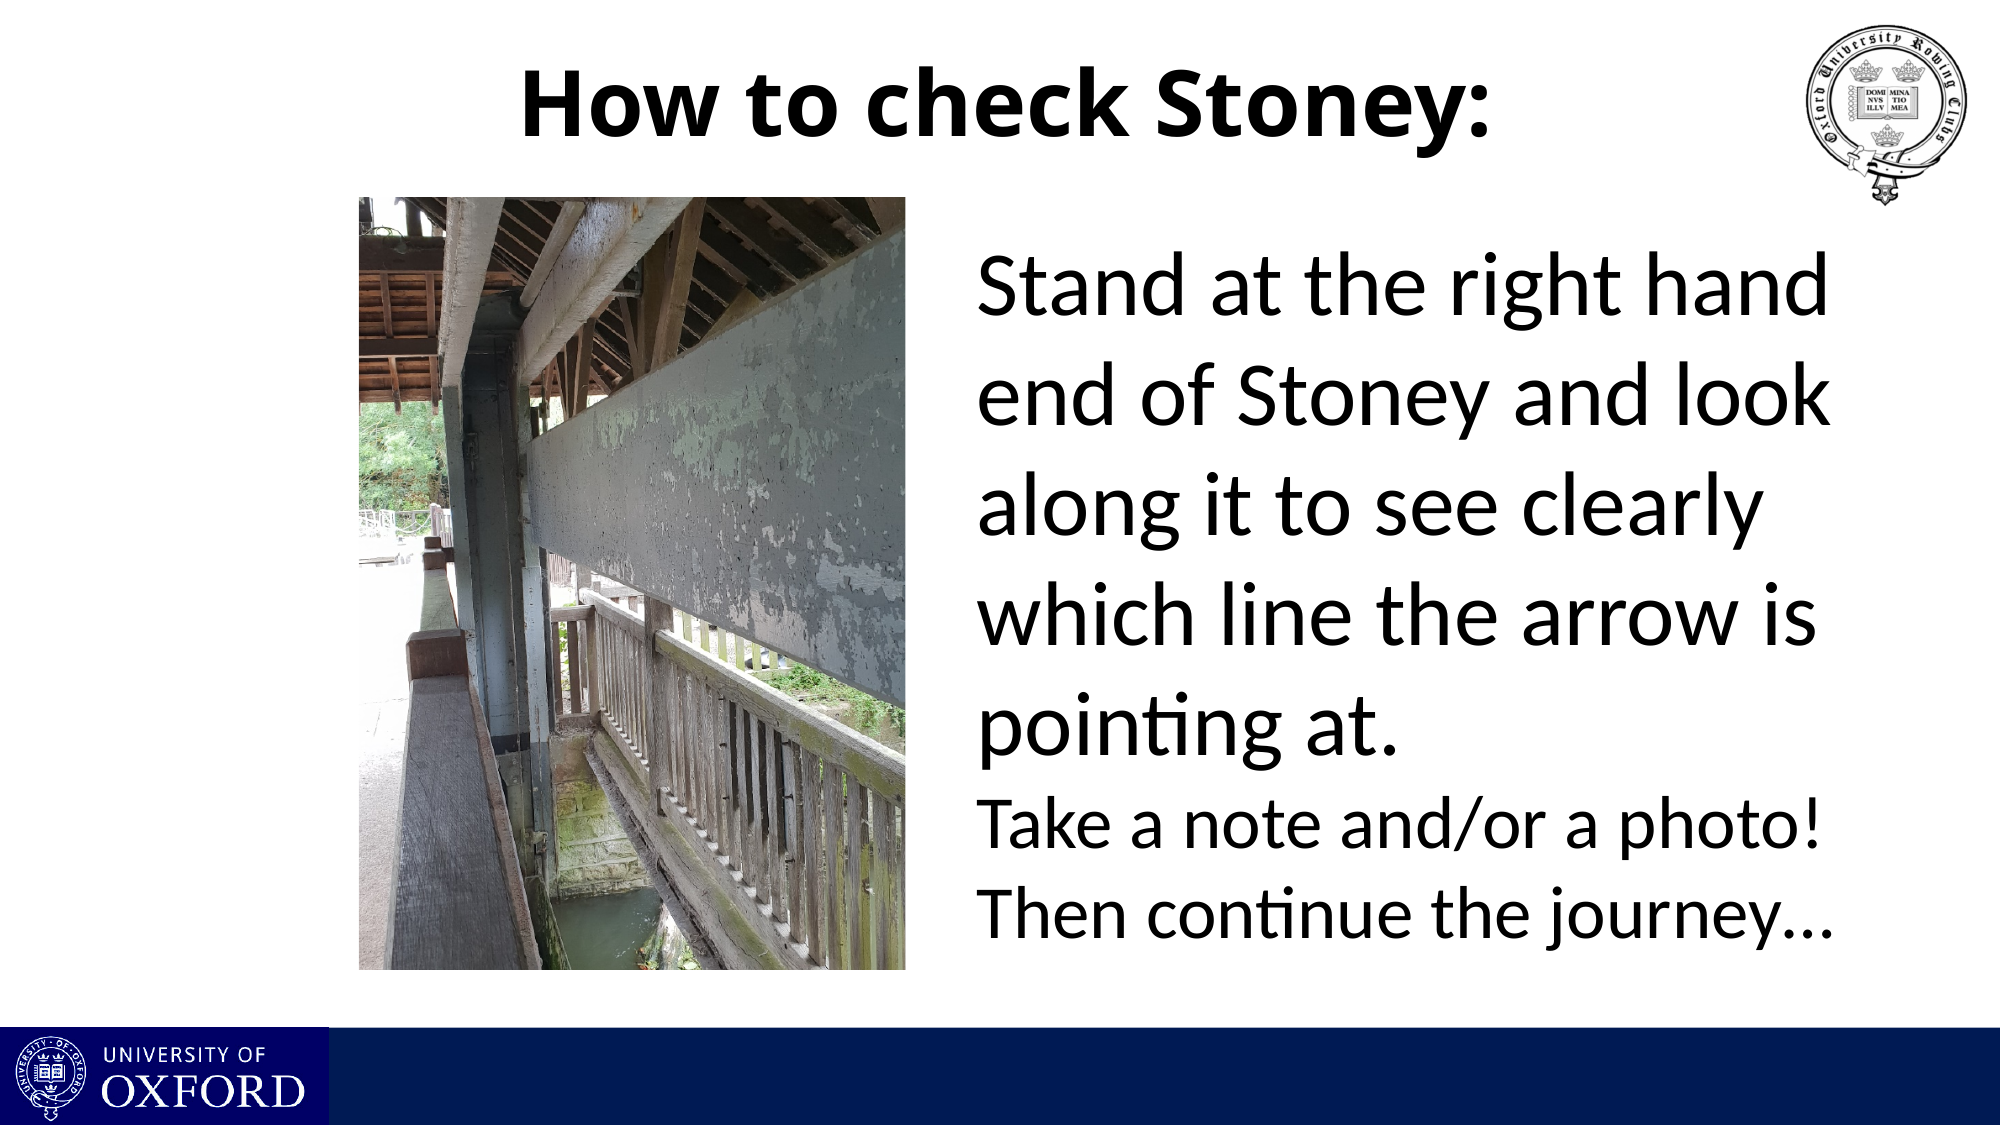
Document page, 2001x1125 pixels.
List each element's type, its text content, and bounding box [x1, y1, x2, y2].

text_box How to check Stoney: [358, 49, 1653, 268]
picture [1768, 21, 2000, 247]
picture [0, 1027, 329, 1125]
text_box Stand at the right hand end of Stoney and look along it to see clearly which line the arrow is pointing at. Take a note and/or a photo! Then continue the journey… [961, 216, 1928, 962]
picture [246, 197, 1018, 970]
